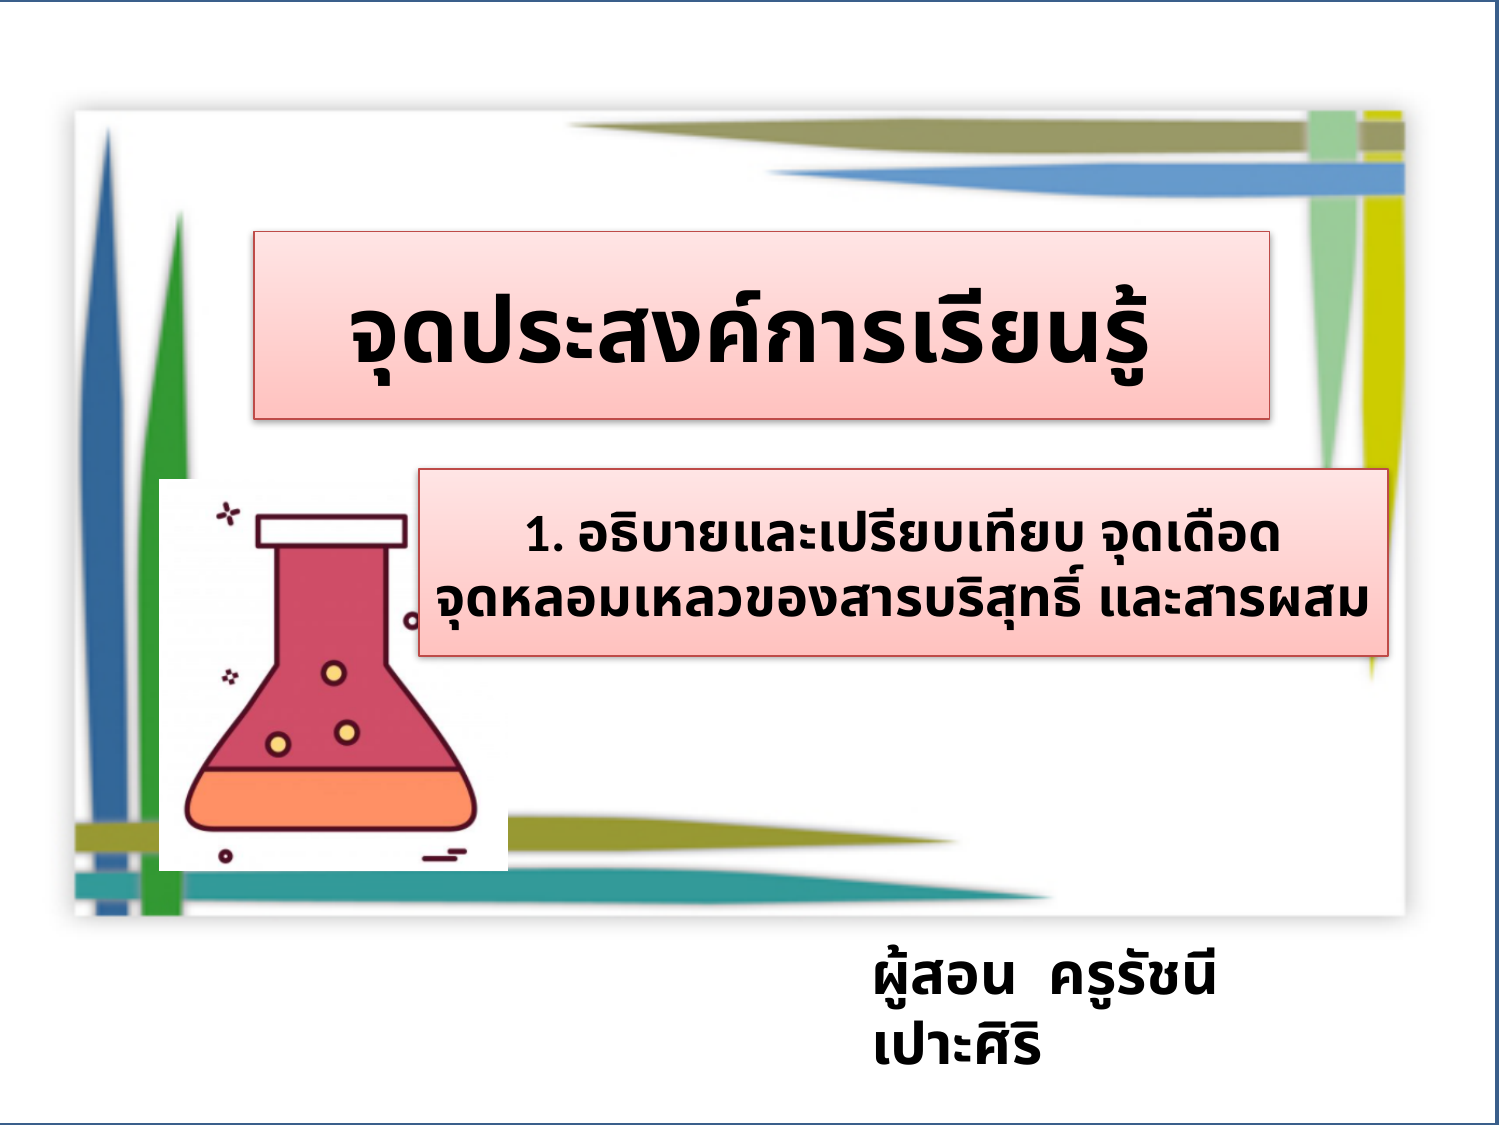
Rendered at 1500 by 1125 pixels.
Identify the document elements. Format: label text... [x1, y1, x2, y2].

text_box 1. อธิบายและเปรียบเทียบ จุดเดือด จุดหลอมเหลวของสารบริสุทธิ์ และสารผสม [418, 468, 1389, 657]
text_box [0, 0, 1499, 1125]
title จุดประสงค์การเรียนรู้ [253, 231, 1270, 420]
picture [159, 479, 508, 871]
text_box ผู้สอน ครูรัชนี เปาะศิริ [856, 928, 1353, 1084]
